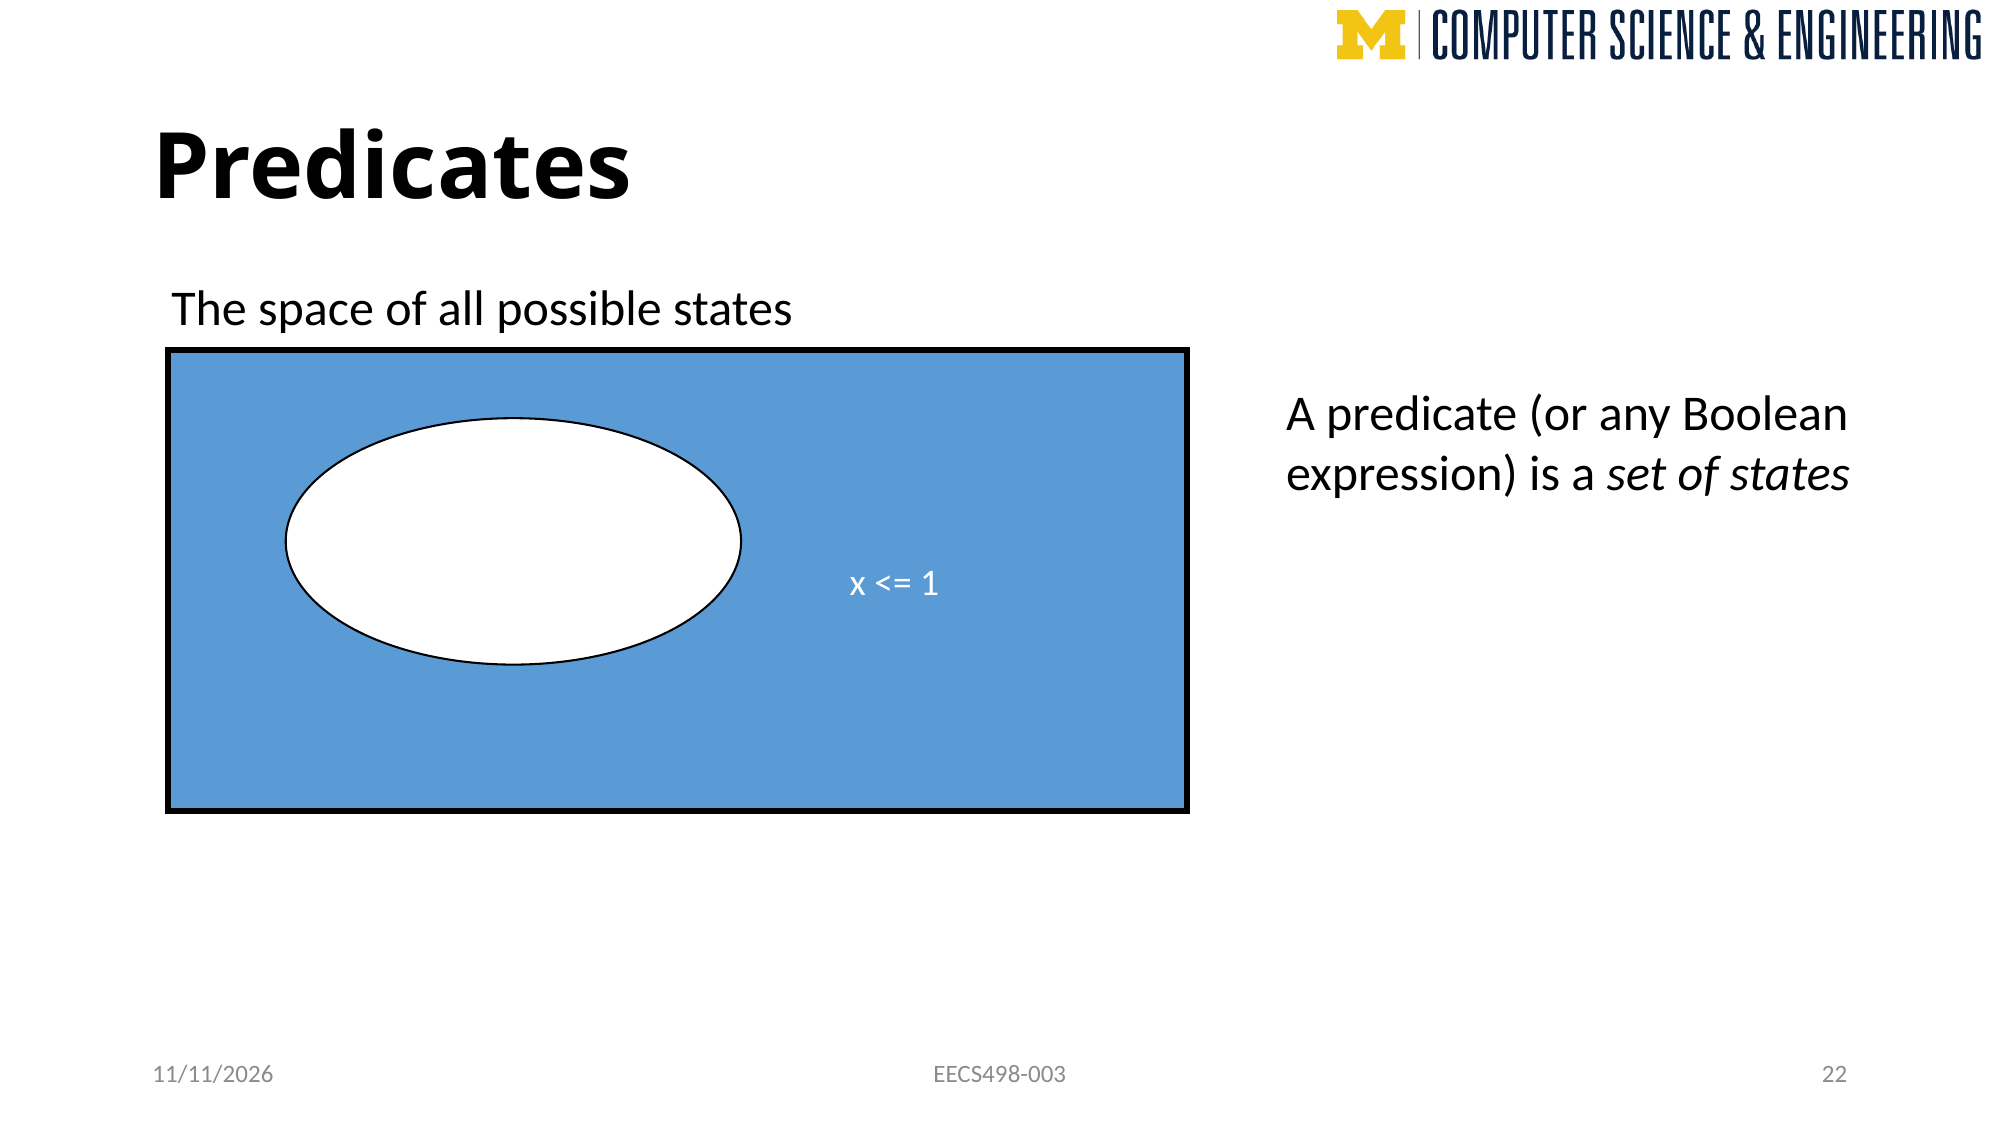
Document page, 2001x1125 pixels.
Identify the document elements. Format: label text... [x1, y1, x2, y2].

text_box A predicate (or any Boolean expression) is a set of states [1271, 372, 1893, 508]
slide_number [137, 1042, 588, 1103]
title Predicates [137, 59, 1863, 278]
slide_number 22 [1412, 1042, 1863, 1103]
text_box The space of all possible states [156, 267, 808, 343]
text_box [284, 417, 743, 666]
text_box x <= 1 [167, 349, 1188, 812]
picture [1337, 9, 1981, 60]
footer EECS498-003 [662, 1042, 1338, 1103]
